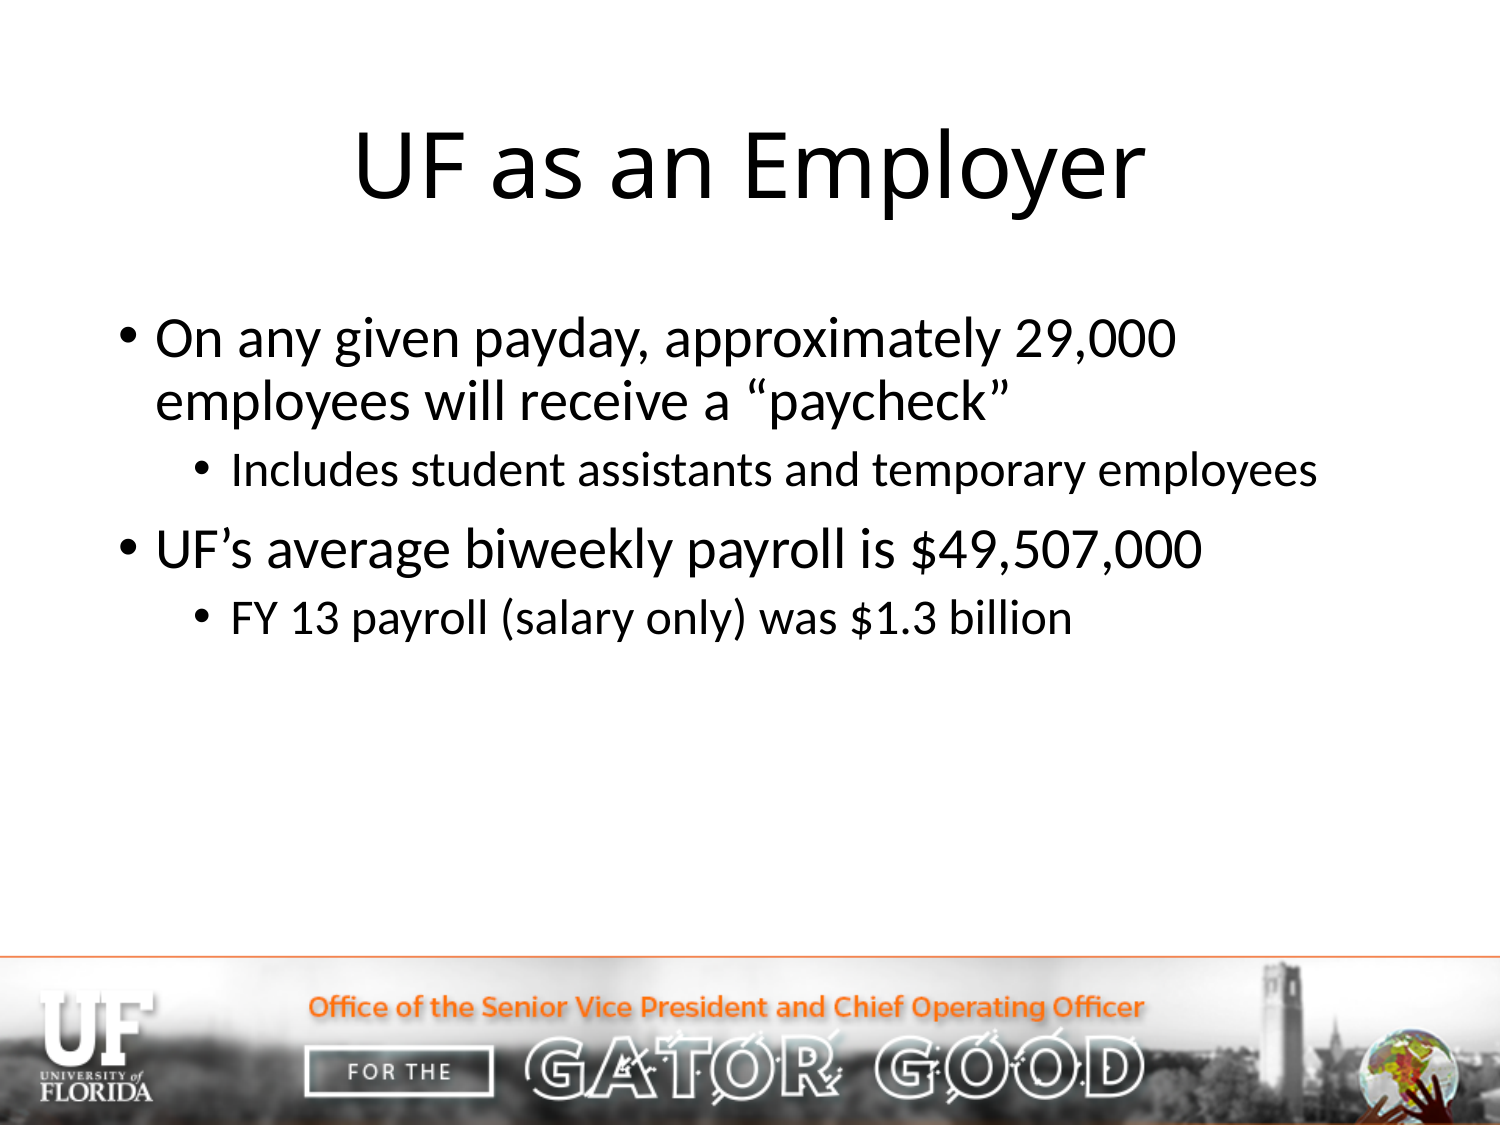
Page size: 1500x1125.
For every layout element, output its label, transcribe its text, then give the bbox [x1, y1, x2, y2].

picture [0, 0, 1500, 1125]
title UF as an Employer [103, 59, 1397, 278]
list On any given payday, approximately 29,000 employees will receive a “paycheck” Includes student assistants and temporary employees UF’s average biweekly payroll is $49,507,000 FY 13 payroll (salary only) was $1.3 billion [103, 299, 1397, 1014]
